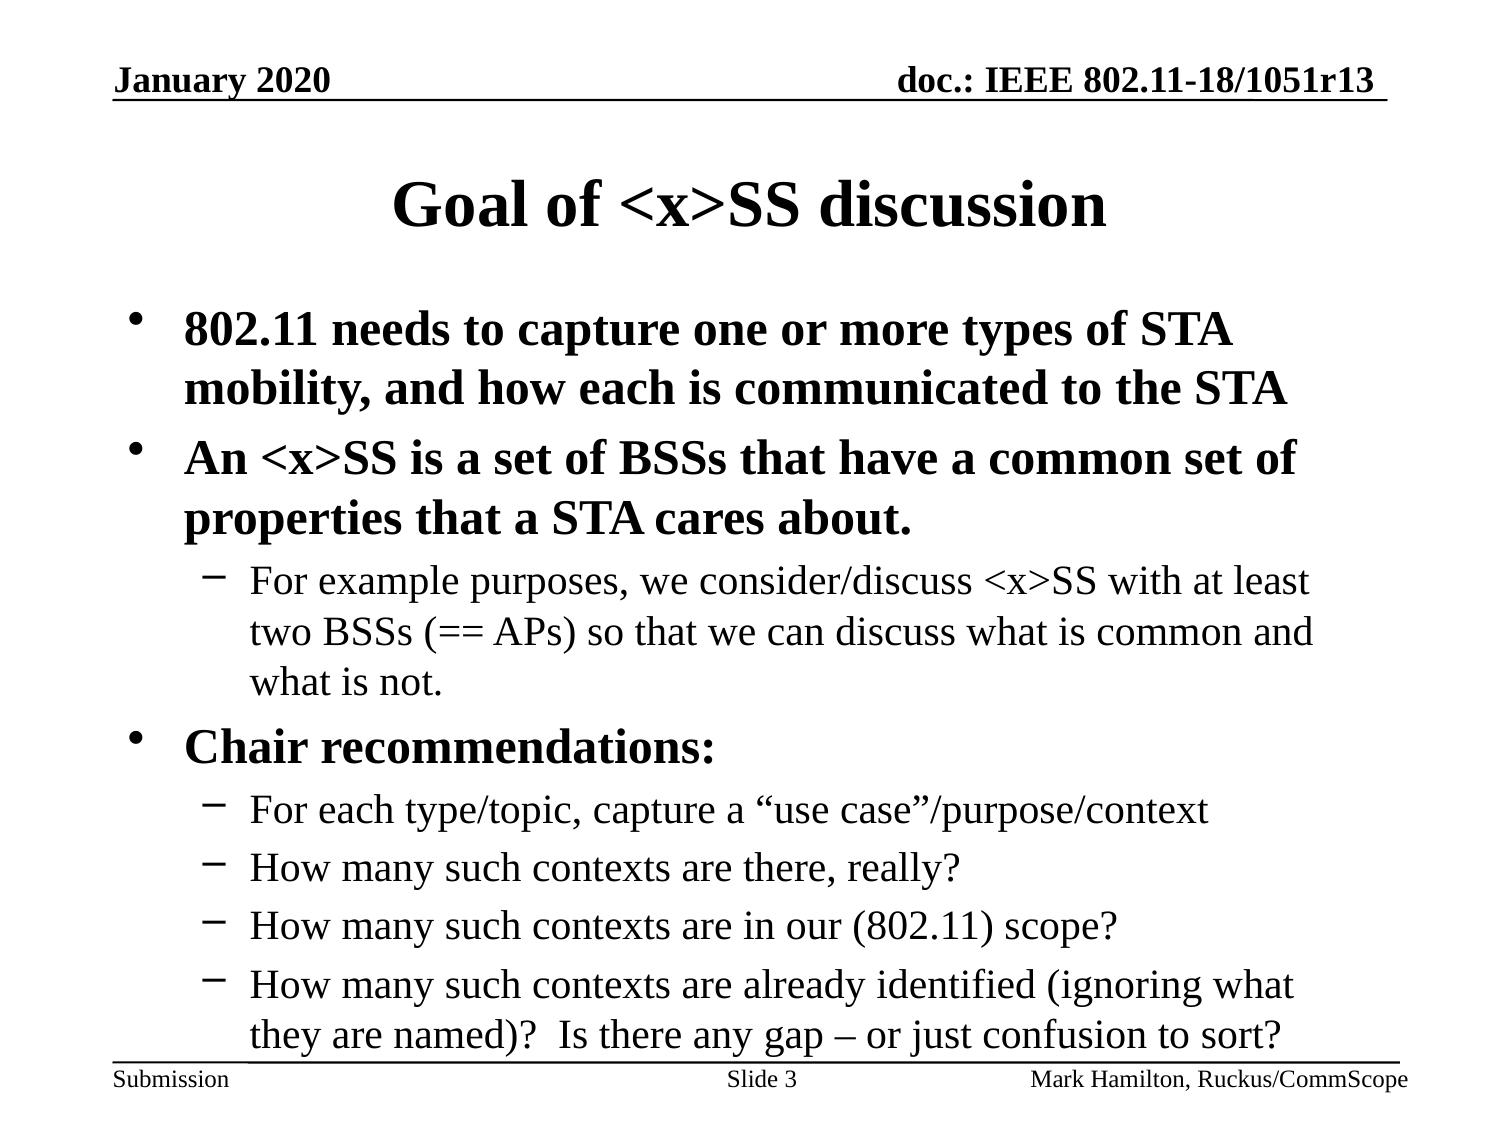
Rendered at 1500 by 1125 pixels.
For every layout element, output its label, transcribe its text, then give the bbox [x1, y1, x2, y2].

list 802.11 needs to capture one or more types of STA mobility, and how each is communicated to the STA An <x>SS is a set of BSSs that have a common set of properties that a STA cares about. For example purposes, we consider/discuss <x>SS with at least two BSSs (== APs) so that we can discuss what is common and what is not. Chair recommendations: For each type/topic, capture a “use case”/purpose/context How many such contexts are there, really? How many such contexts are in our (802.11) scope? How many such contexts are already identified (ignoring what they are named)? Is there any gap – or just confusion to sort? [112, 287, 1388, 1075]
title Goal of <x>SS discussion [112, 112, 1388, 287]
